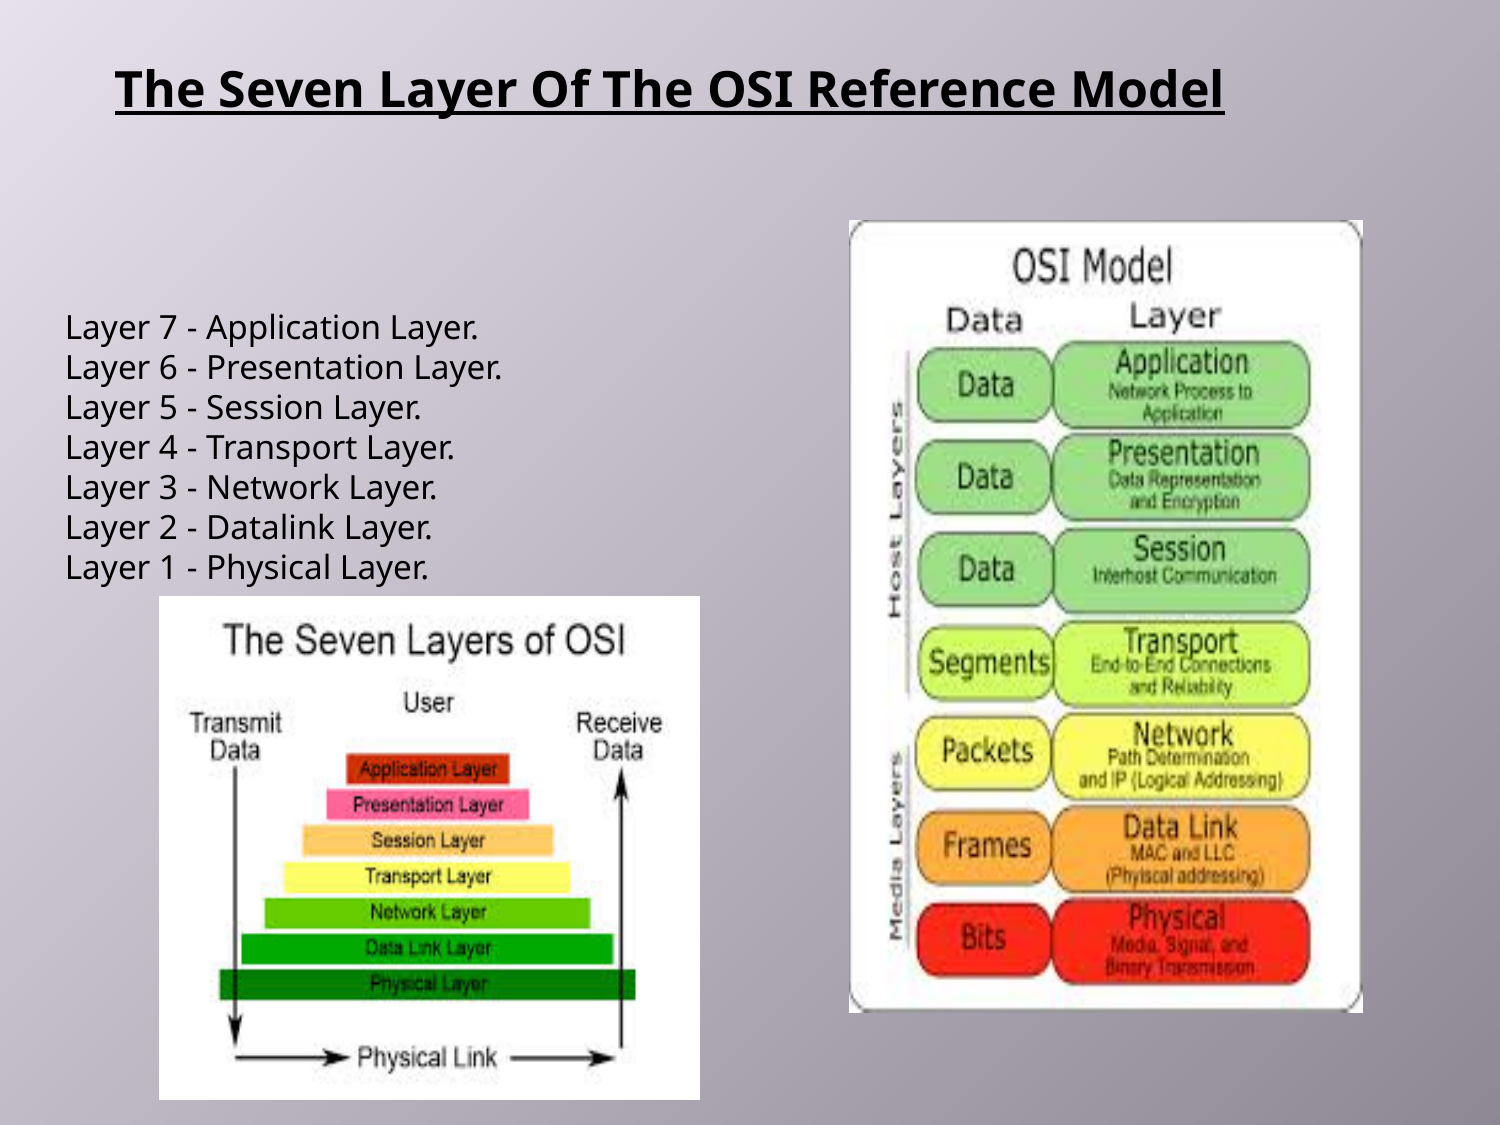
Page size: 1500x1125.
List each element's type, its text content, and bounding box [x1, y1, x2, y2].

picture [159, 596, 701, 1101]
picture [849, 220, 1363, 1013]
text_box The Seven Layer Of The OSI Reference Model [99, 49, 1500, 125]
text_box Layer 7 - Application Layer. Layer 6 - Presentation Layer. Layer 5 - Session Layer. Layer 4 - Transport Layer. Layer 3 - Network Layer. Layer 2 - Datalink Layer. Layer 1 - Physical Layer. [49, 298, 849, 594]
